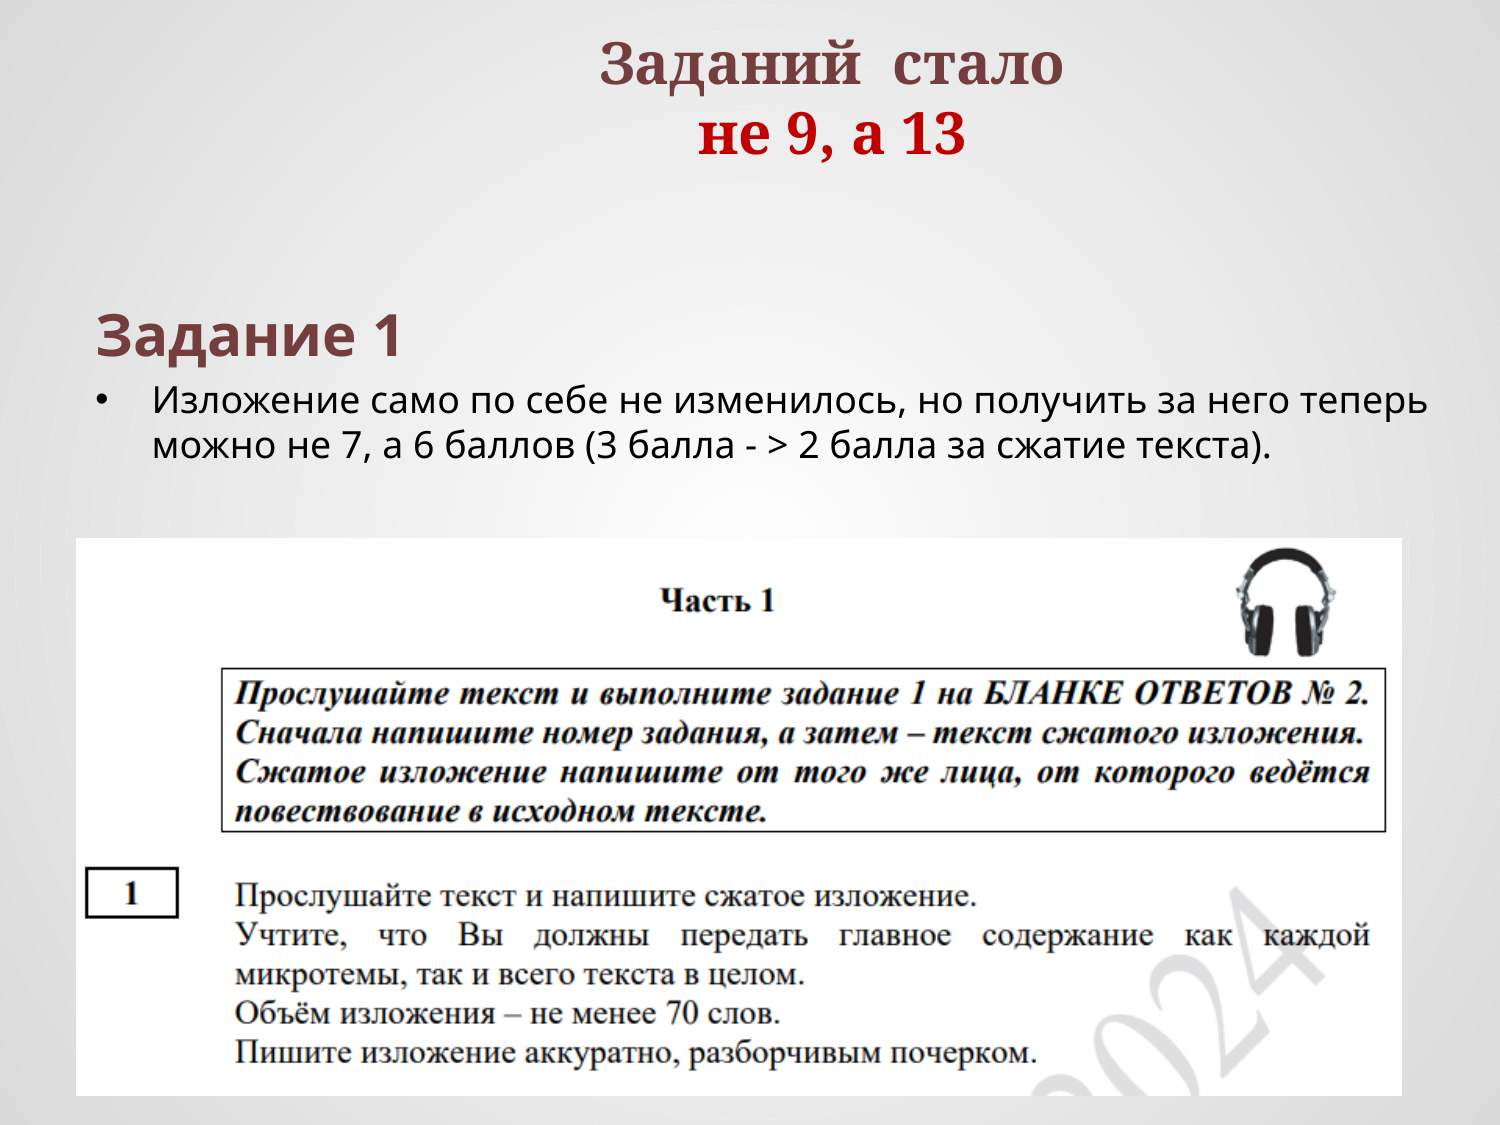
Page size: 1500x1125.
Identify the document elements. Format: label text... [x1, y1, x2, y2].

picture [76, 538, 1402, 1096]
text_box Заданий стало не 9, а 13 [218, 19, 1447, 174]
list Задание 1 Изложение само по себе не изменилось, но получить за него теперь можно не 7, а 6 баллов (3 балла - > 2 балла за сжатие текста). [80, 290, 1485, 445]
